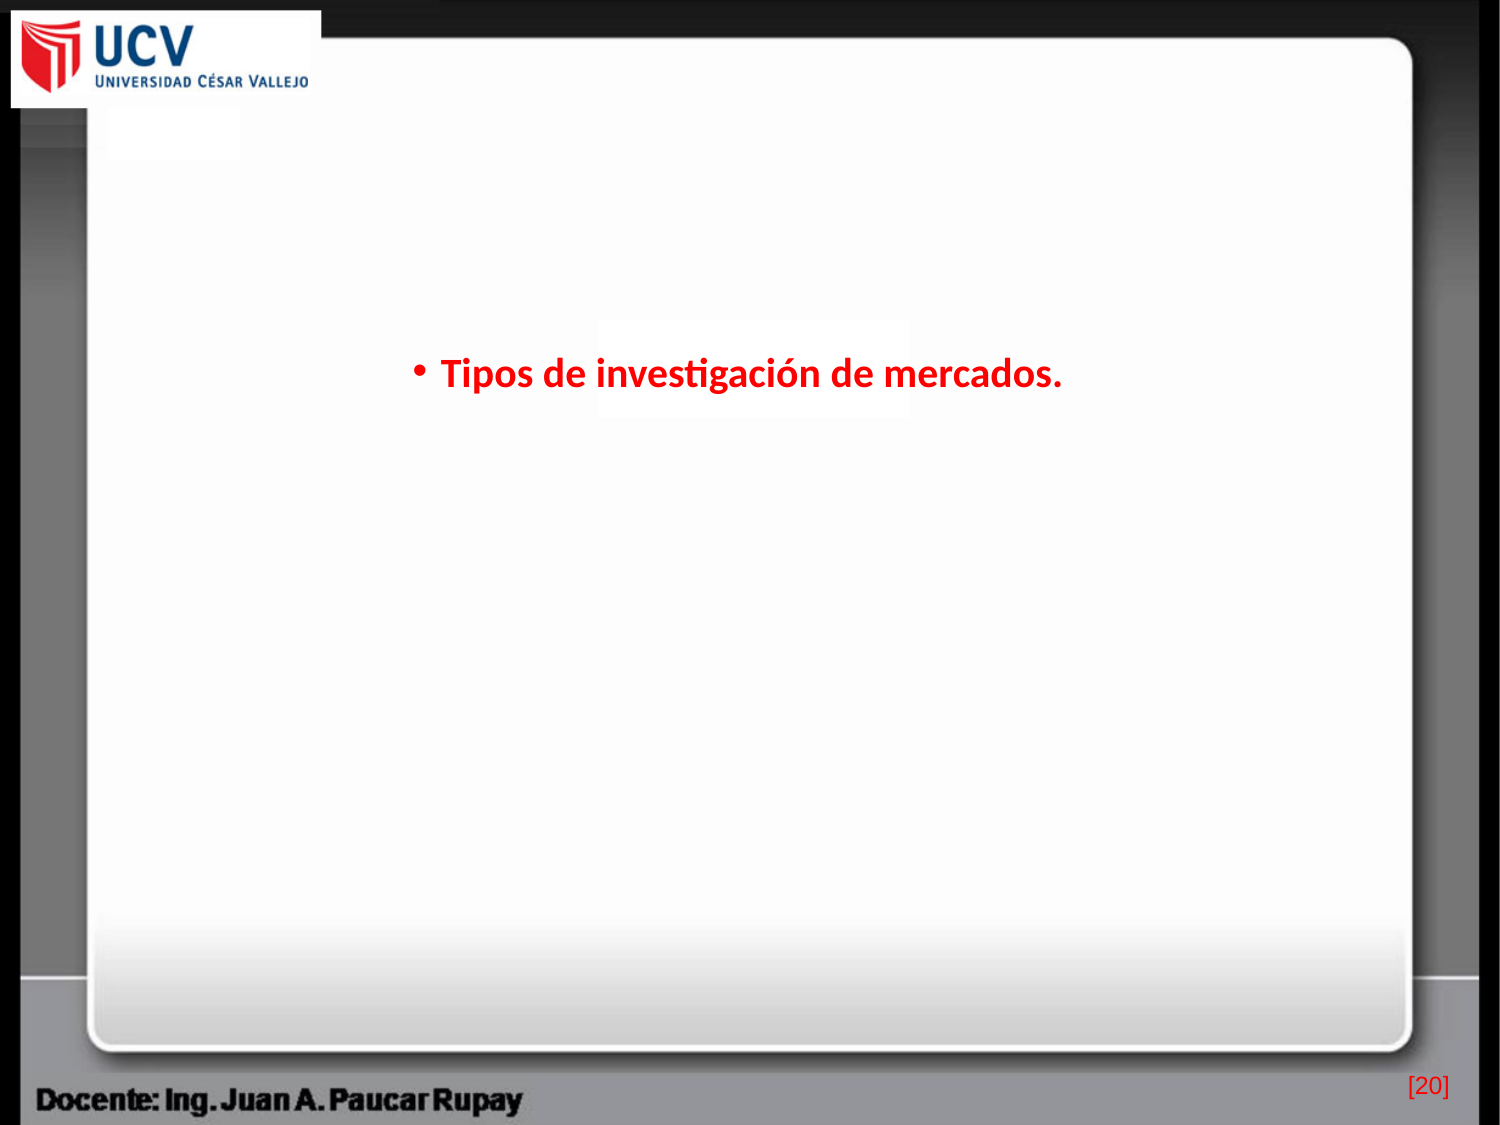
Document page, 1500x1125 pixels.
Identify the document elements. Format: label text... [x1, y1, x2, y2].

slide_number [20] [1114, 1054, 1465, 1115]
picture [0, 0, 1500, 1125]
list Tipos de investigación de mercados. [229, 337, 1247, 481]
